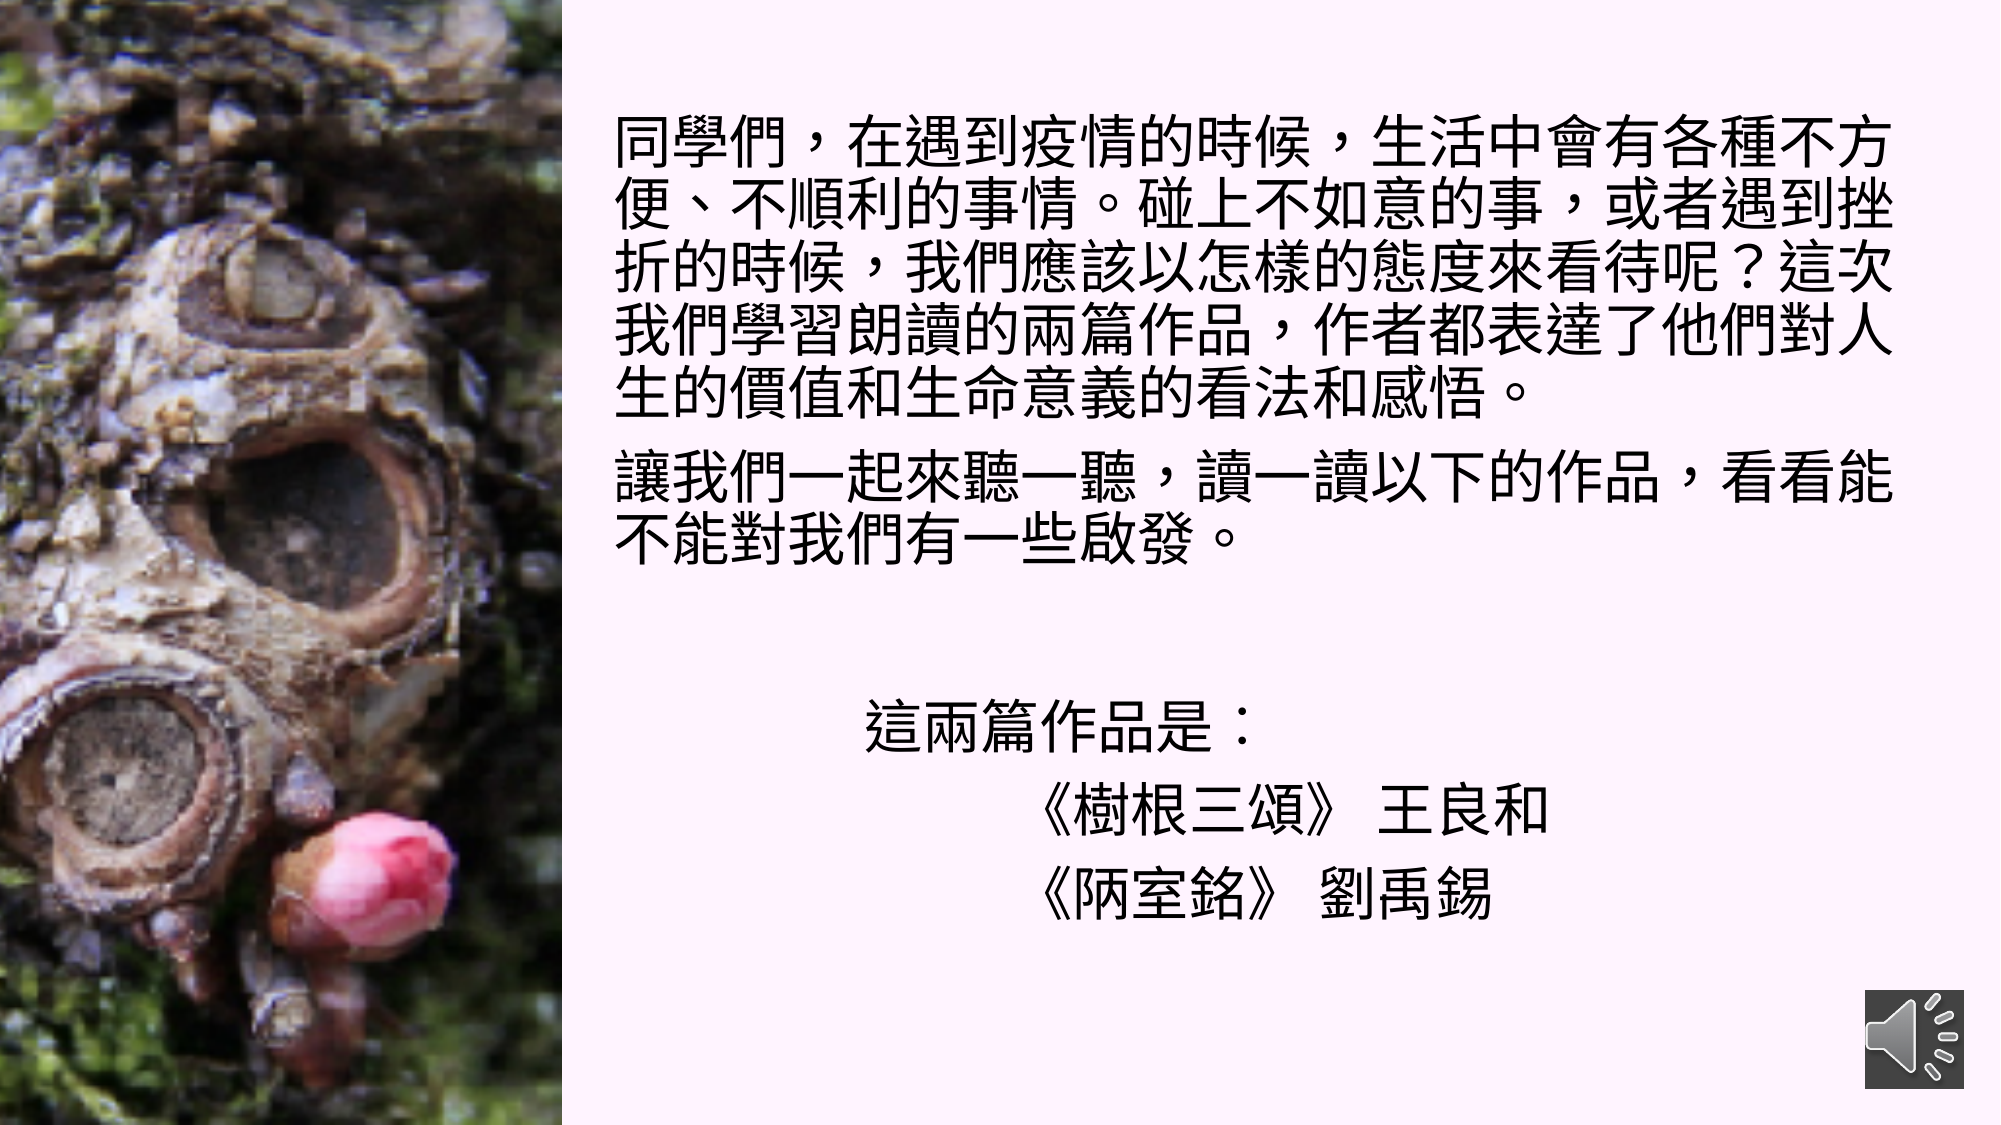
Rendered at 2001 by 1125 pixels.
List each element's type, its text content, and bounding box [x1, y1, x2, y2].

text_box 這兩篇作品是︰ 《樹根三頌》 王良和 《陃室銘》 劉禹錫 [849, 690, 1683, 1031]
list 同學們，在遇到疫情的時候，生活中會有各種不方便、不順利的事情。碰上不如意的事，或者遇到挫折的時候，我們應該以怎樣的態度來看待呢？這次我們學習朗讀的兩篇作品，作者都表達了他們對人生的價值和生命意義的看法和感悟。 讓我們一起來聽一聽，讀一讀以下的作品，看看能不能對我們有一些啟發。 [598, 105, 1950, 604]
picture [1864, 989, 1965, 1090]
picture [0, 0, 562, 1125]
